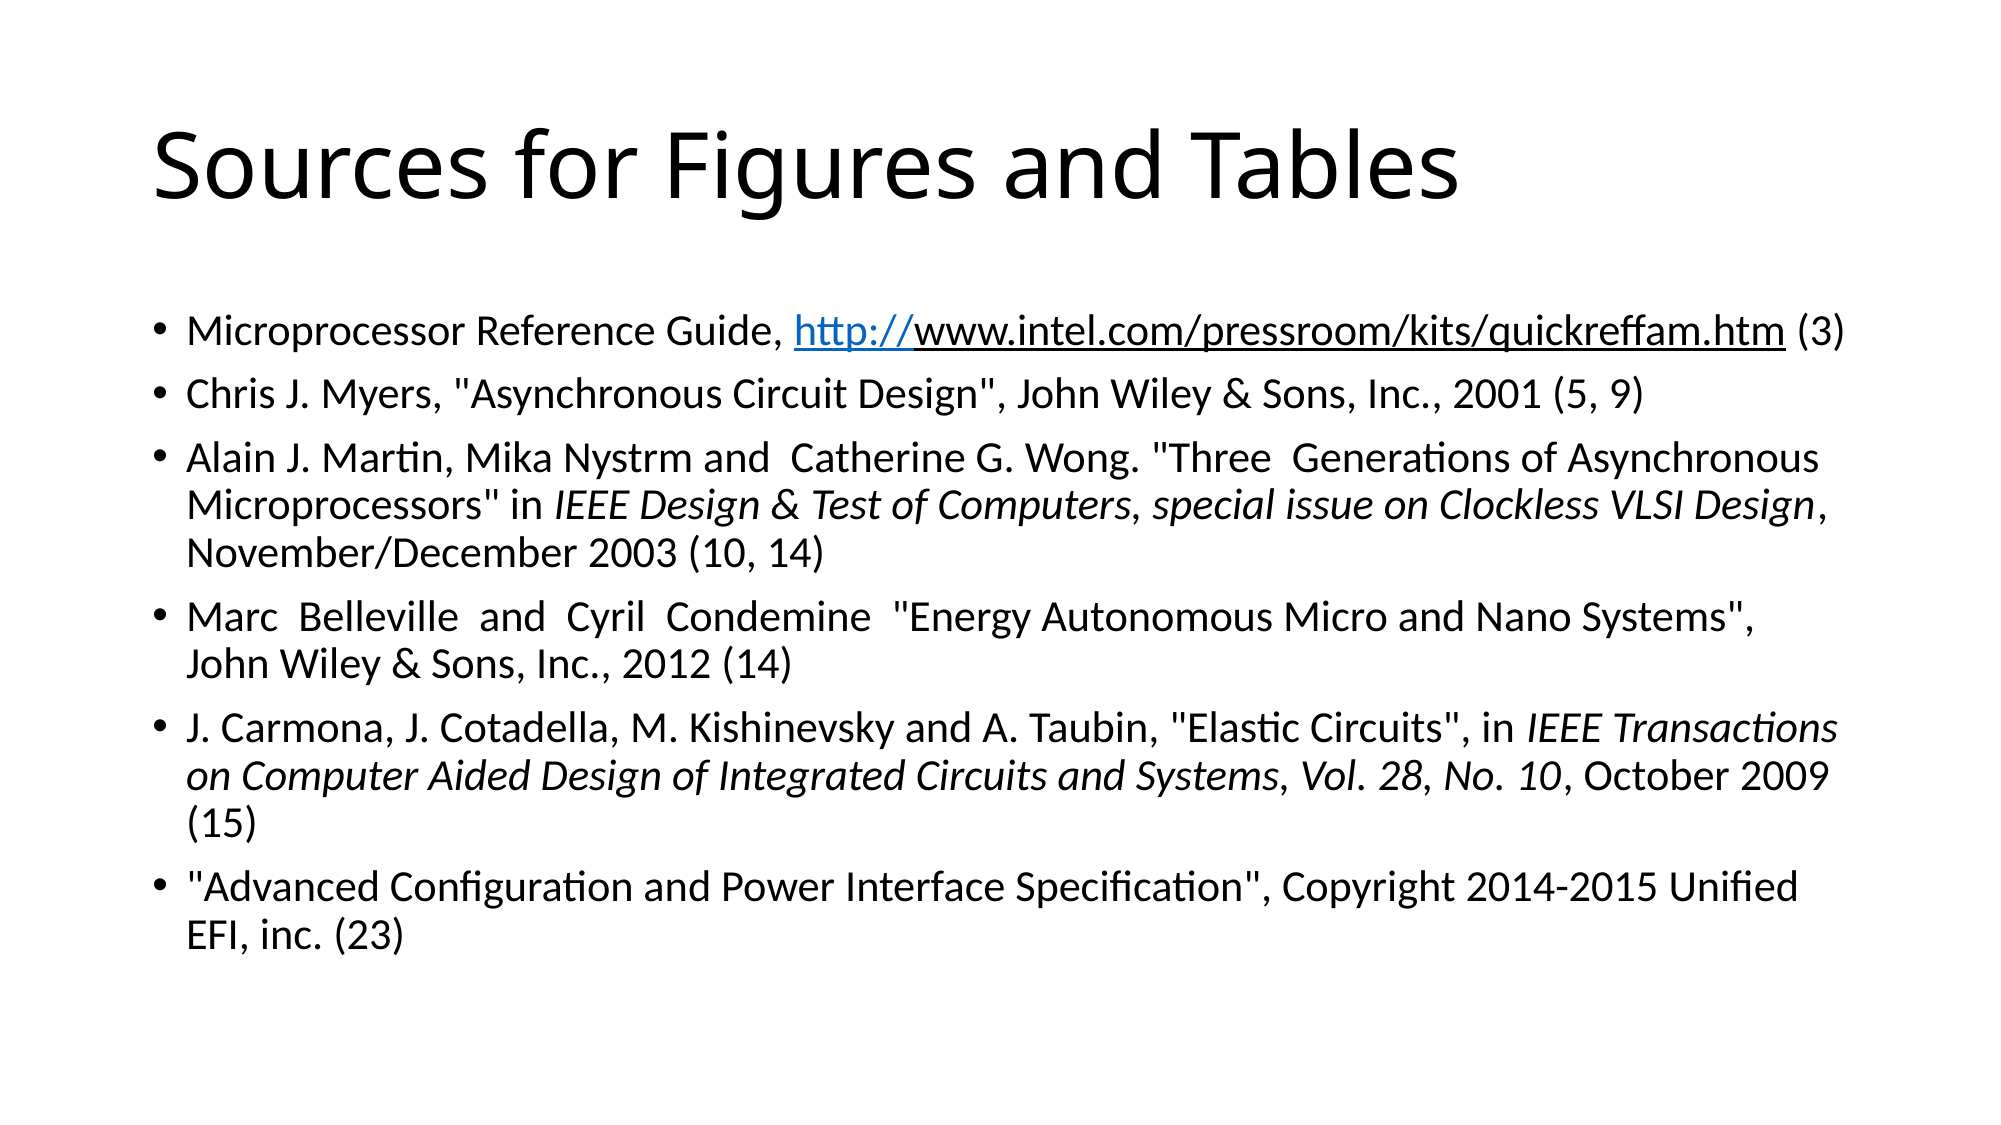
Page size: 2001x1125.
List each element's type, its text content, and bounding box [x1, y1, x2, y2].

title Sources for Figures and Tables [137, 59, 1863, 278]
list Microprocessor Reference Guide, http://www.intel.com/pressroom/kits/quickreffam.htm (3) Chris J. Myers, "Asynchronous Circuit Design", John Wiley & Sons, Inc., 2001 (5, 9) Alain J. Martin, Mika Nystrm and Catherine G. Wong. "Three Generations of Asynchronous Microprocessors" in IEEE Design & Test of Computers, special issue on Clockless VLSI Design, November/December 2003 (10, 14) Marc Belleville and Cyril Condemine "Energy Autonomous Micro and Nano Systems", John Wiley & Sons, Inc., 2012 (14) J. Carmona, J. Cotadella, M. Kishinevsky and A. Taubin, "Elastic Circuits", in IEEE Transactions on Computer Aided Design of Integrated Circuits and Systems, Vol. 28, No. 10, October 2009 (15) "Advanced Configuration and Power Interface Specification", Copyright 2014-2015 Unified EFI, inc. (23) [137, 299, 1863, 1014]
